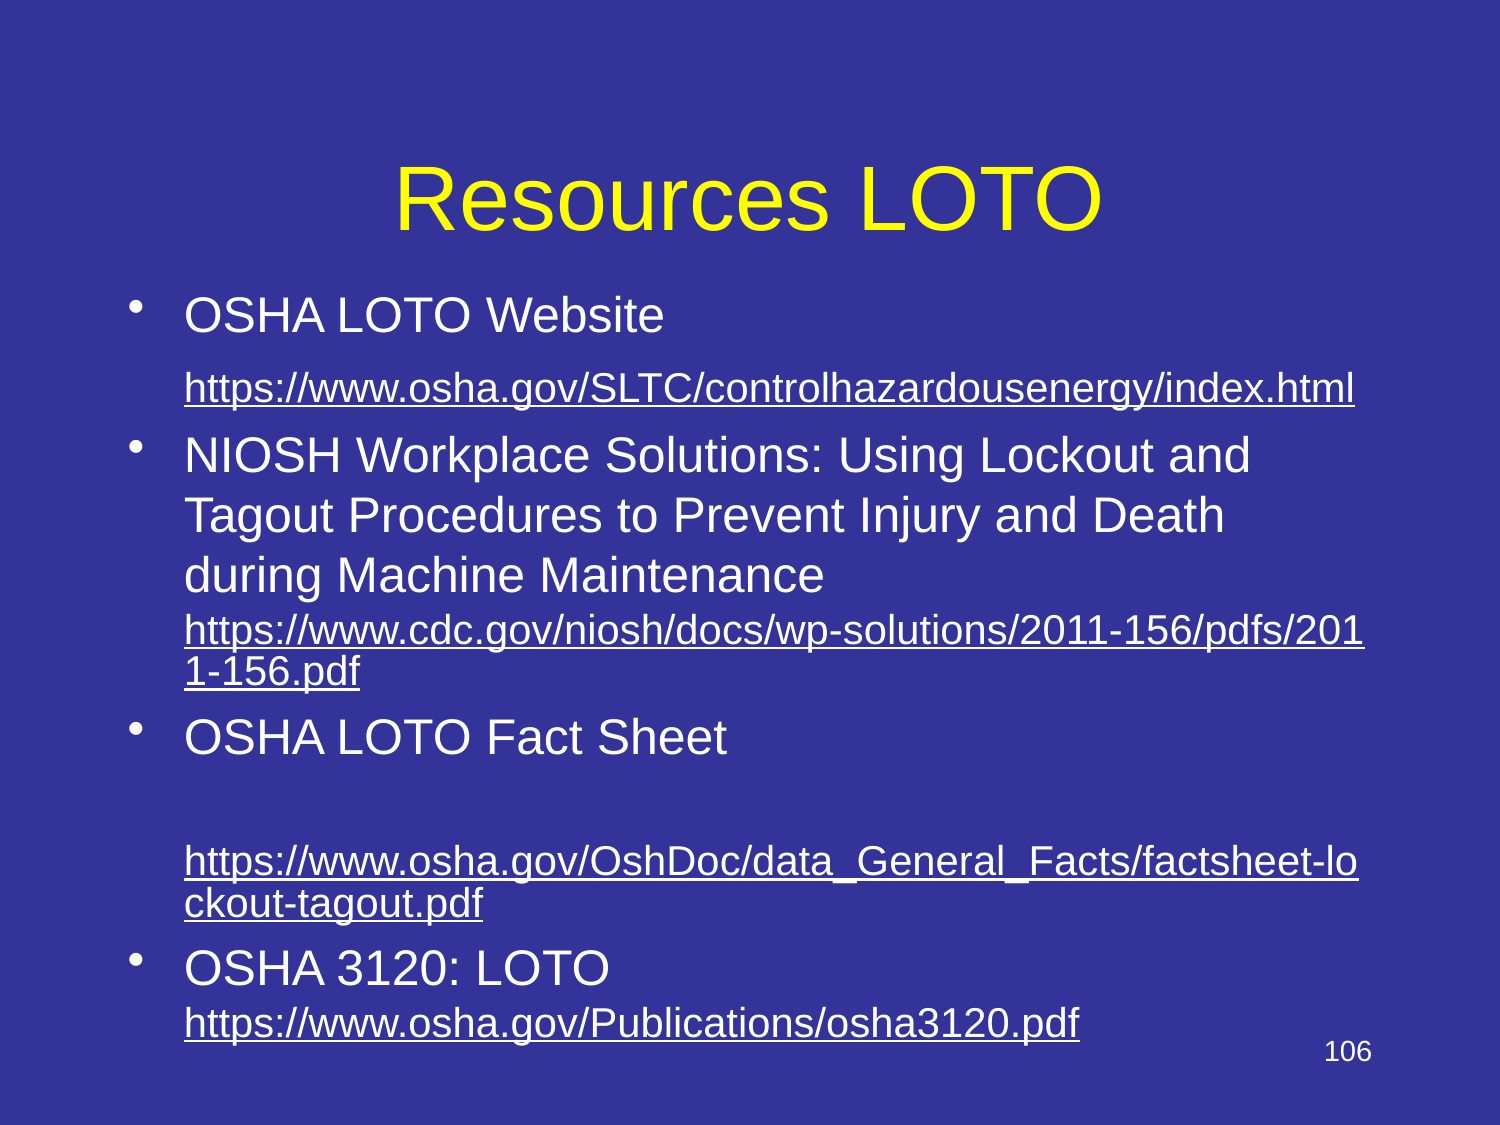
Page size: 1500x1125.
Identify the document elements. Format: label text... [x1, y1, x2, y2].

slide_number 106 [1074, 1024, 1388, 1101]
list OSHA LOTO Website https://www.osha.gov/SLTC/controlhazardousenergy/index.html NIOSH Workplace Solutions: Using Lockout and Tagout Procedures to Prevent Injury and Death during Machine Maintenance https://www.cdc.gov/niosh/docs/wp-solutions/2011-156/pdfs/2011-156.pdf OSHA LOTO Fact Sheet https://www.osha.gov/OshDoc/data_General_Facts/factsheet-lockout-tagout.pdf OSHA 3120: LOTO https://www.osha.gov/Publications/osha3120.pdf [112, 275, 1388, 1038]
title Resources LOTO [112, 99, 1388, 275]
